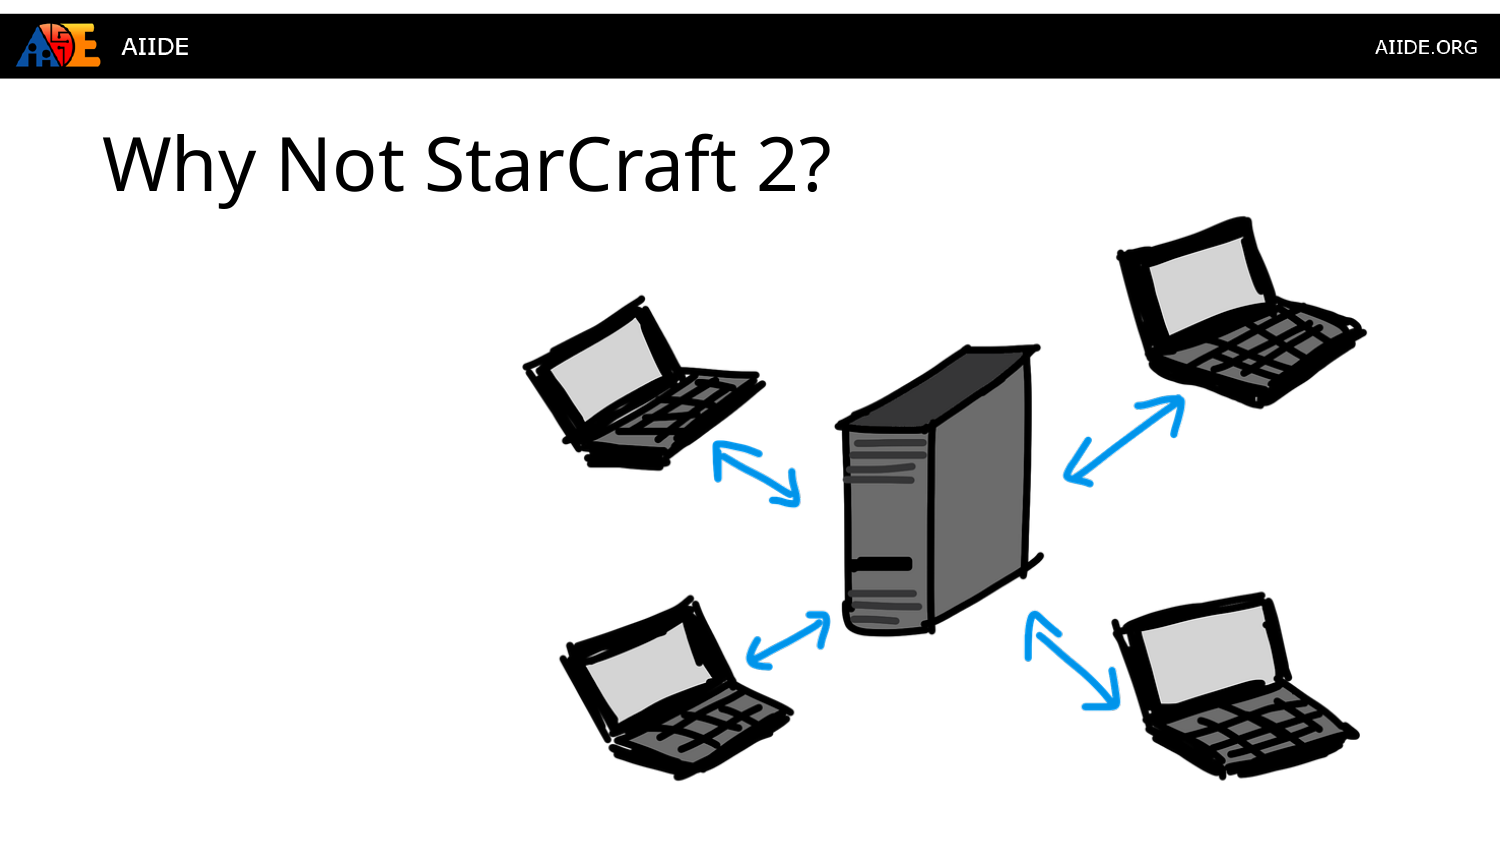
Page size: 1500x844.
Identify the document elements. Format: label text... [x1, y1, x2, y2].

picture [0, 0, 1500, 844]
title Why Not StarCraft 2? [87, 109, 1413, 238]
